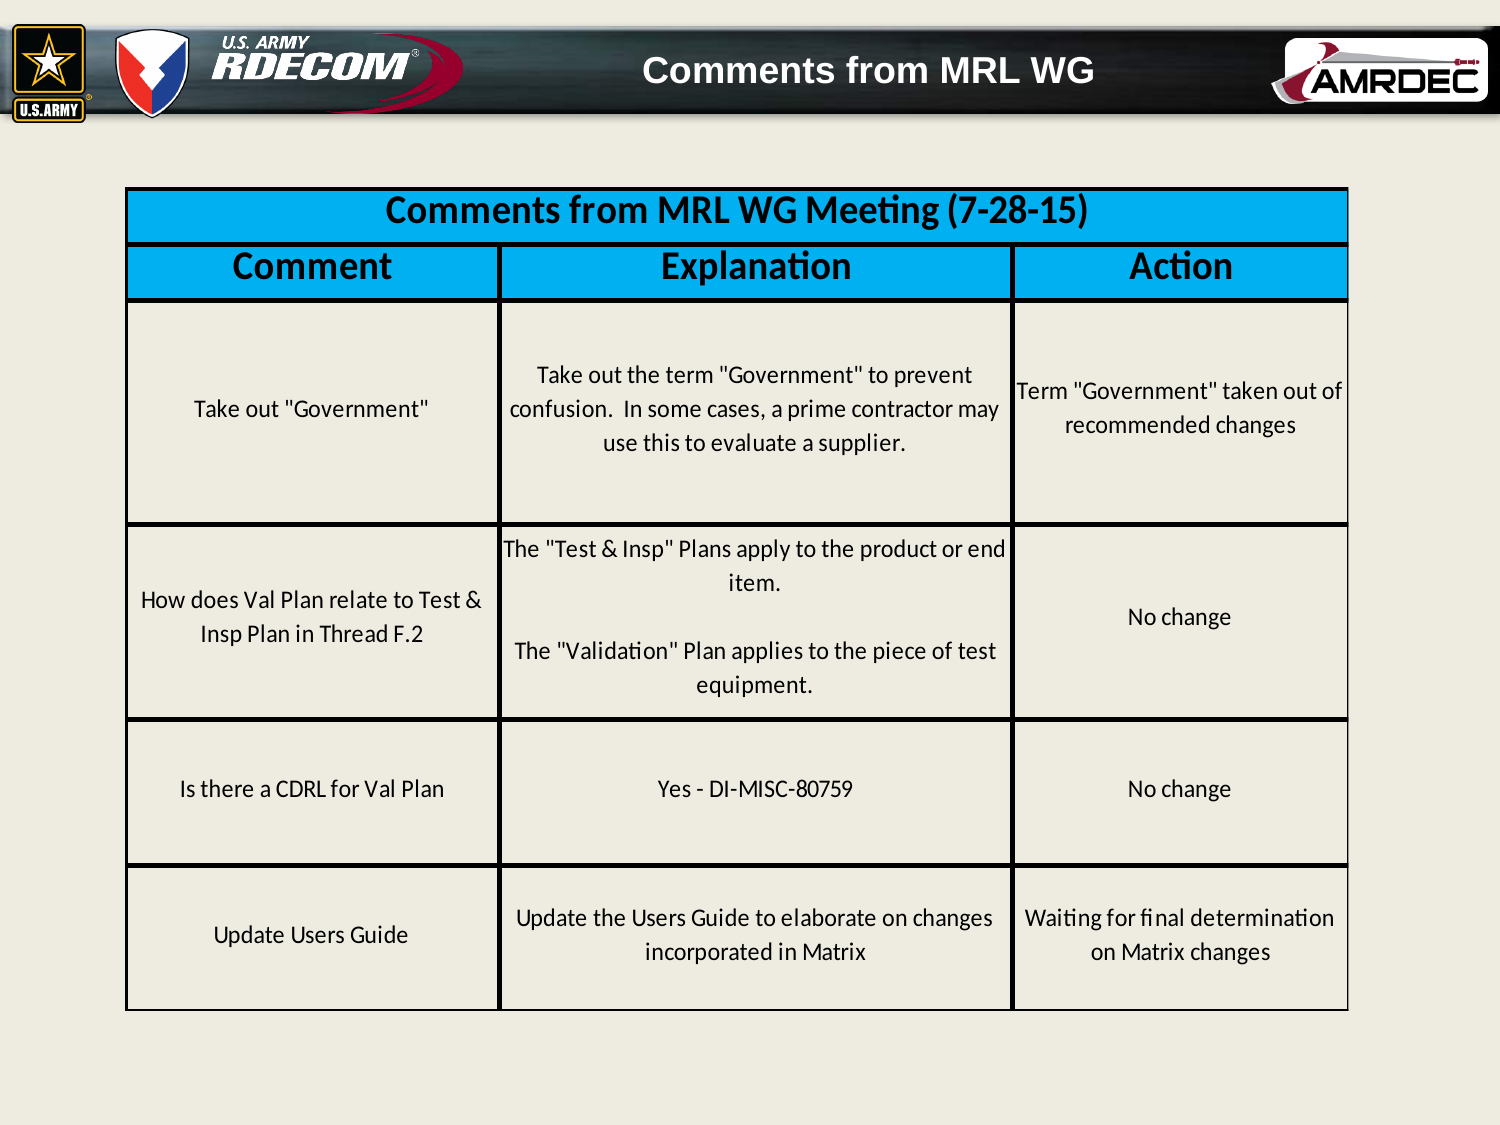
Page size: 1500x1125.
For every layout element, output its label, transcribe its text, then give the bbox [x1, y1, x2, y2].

picture [0, 24, 1500, 123]
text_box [124, 187, 1351, 1013]
title Comments from MRL WG [450, 24, 1288, 113]
